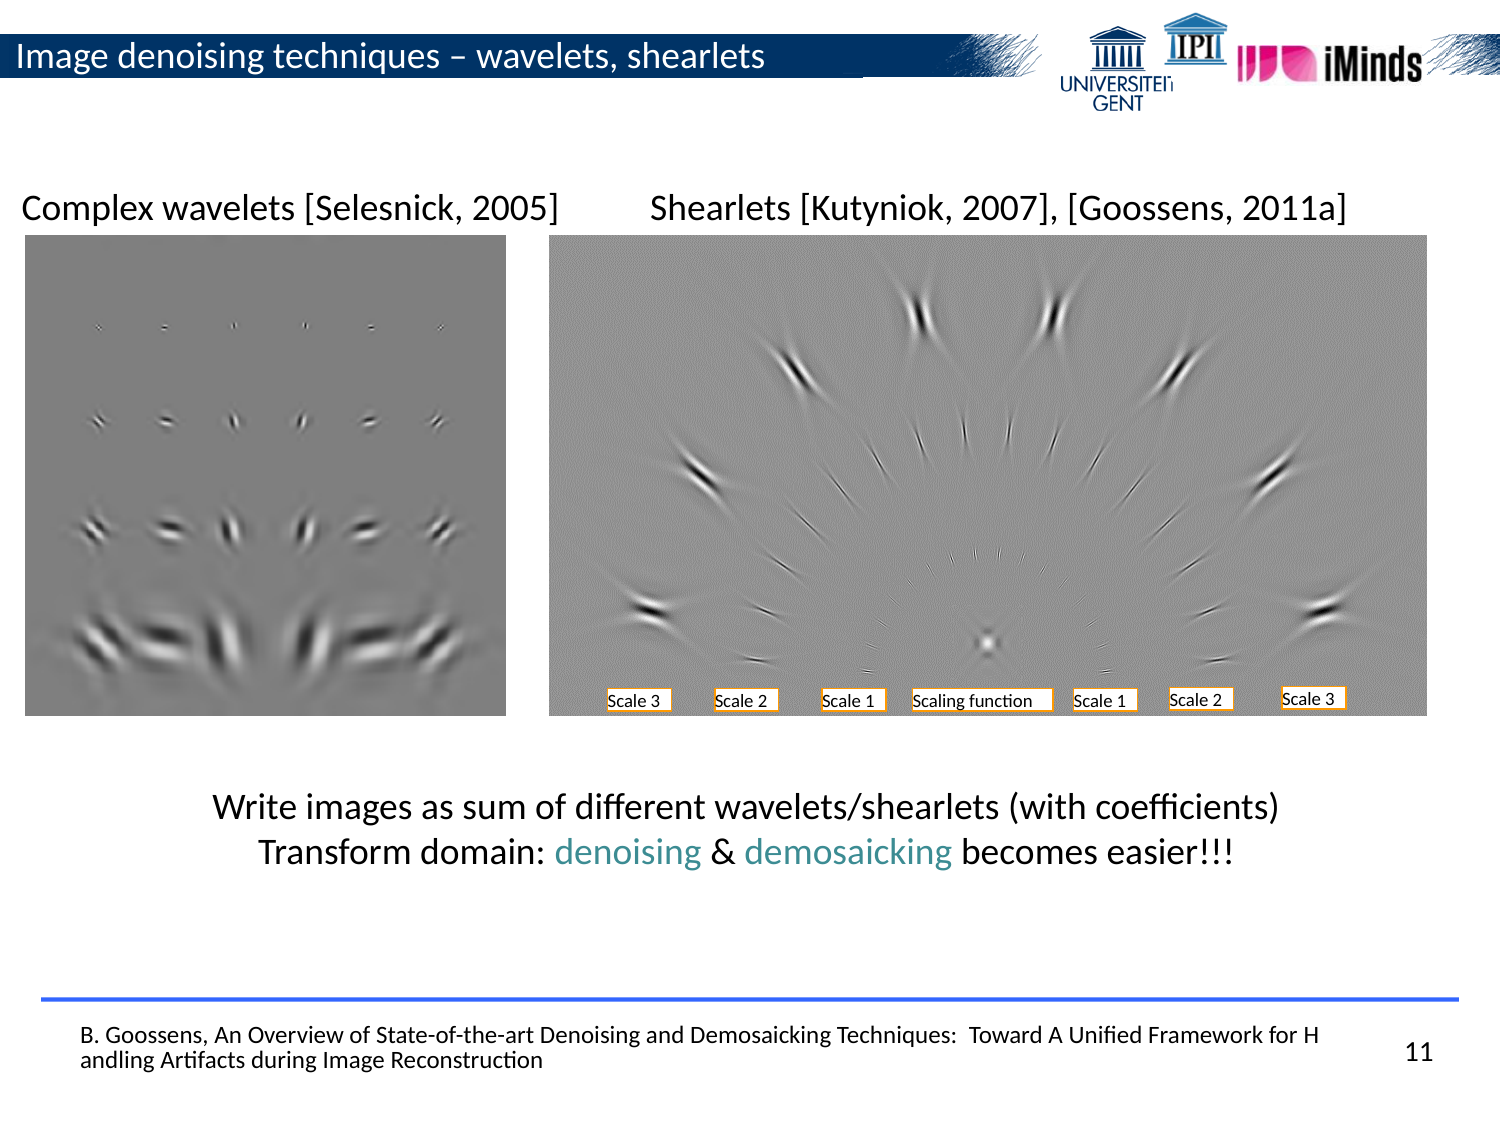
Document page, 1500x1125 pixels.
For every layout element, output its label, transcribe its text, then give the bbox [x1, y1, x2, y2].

picture [24, 235, 507, 717]
text_box Complex wavelets [Selesnick, 2005] [6, 175, 575, 236]
text_box Write images as sum of different wavelets/shearlets (with coefficients) Transform domain: denoising & demosaicking becomes easier!!! [197, 775, 1296, 880]
slide_number 11 [1341, 1024, 1449, 1103]
text_box Image denoising techniques – wavelets, shearlets [0, 24, 782, 84]
picture [782, 11, 1500, 111]
footer B. Goossens, An Overview of State-of-the-art Denoising and Demosaicking Techniques: Toward A Unified Framework for Handling Artifacts during Image Reconstruction [64, 1011, 1341, 1118]
text_box Shearlets [Kutyniok, 2007], [Goossens, 2011a] [635, 175, 1364, 233]
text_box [548, 235, 1427, 716]
